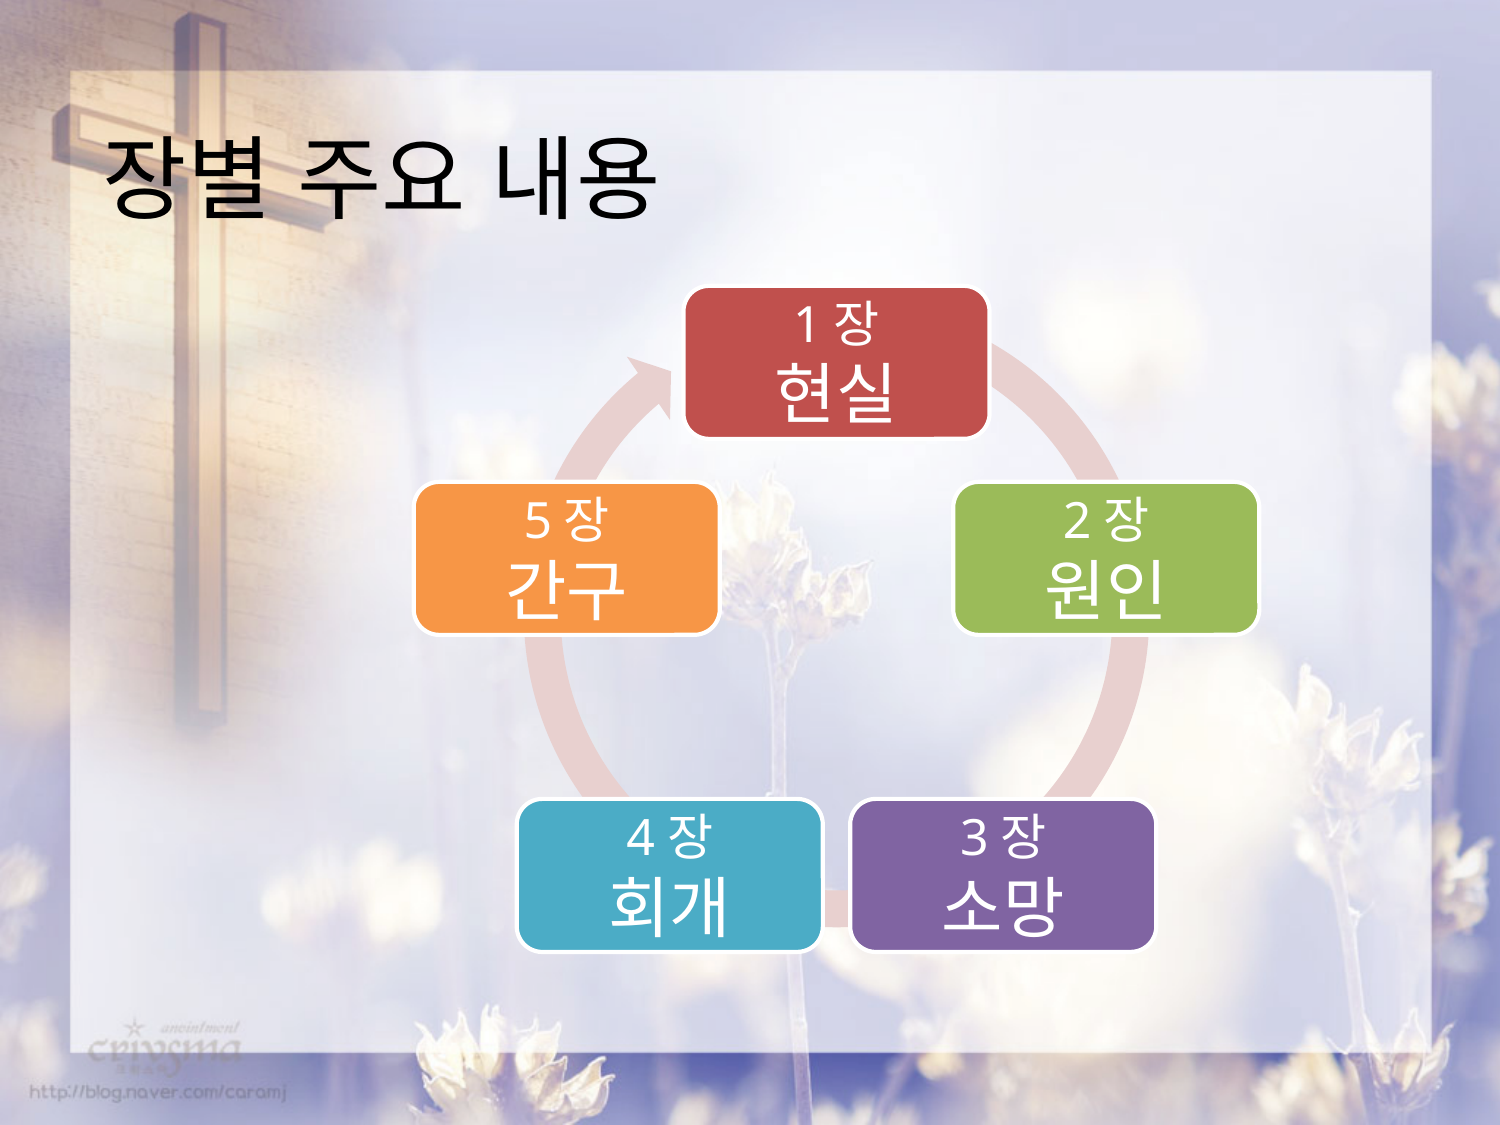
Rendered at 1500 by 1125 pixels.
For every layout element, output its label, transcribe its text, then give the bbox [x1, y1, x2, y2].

text_box 장별 주요 내용 [87, 113, 677, 239]
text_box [336, 285, 1337, 953]
